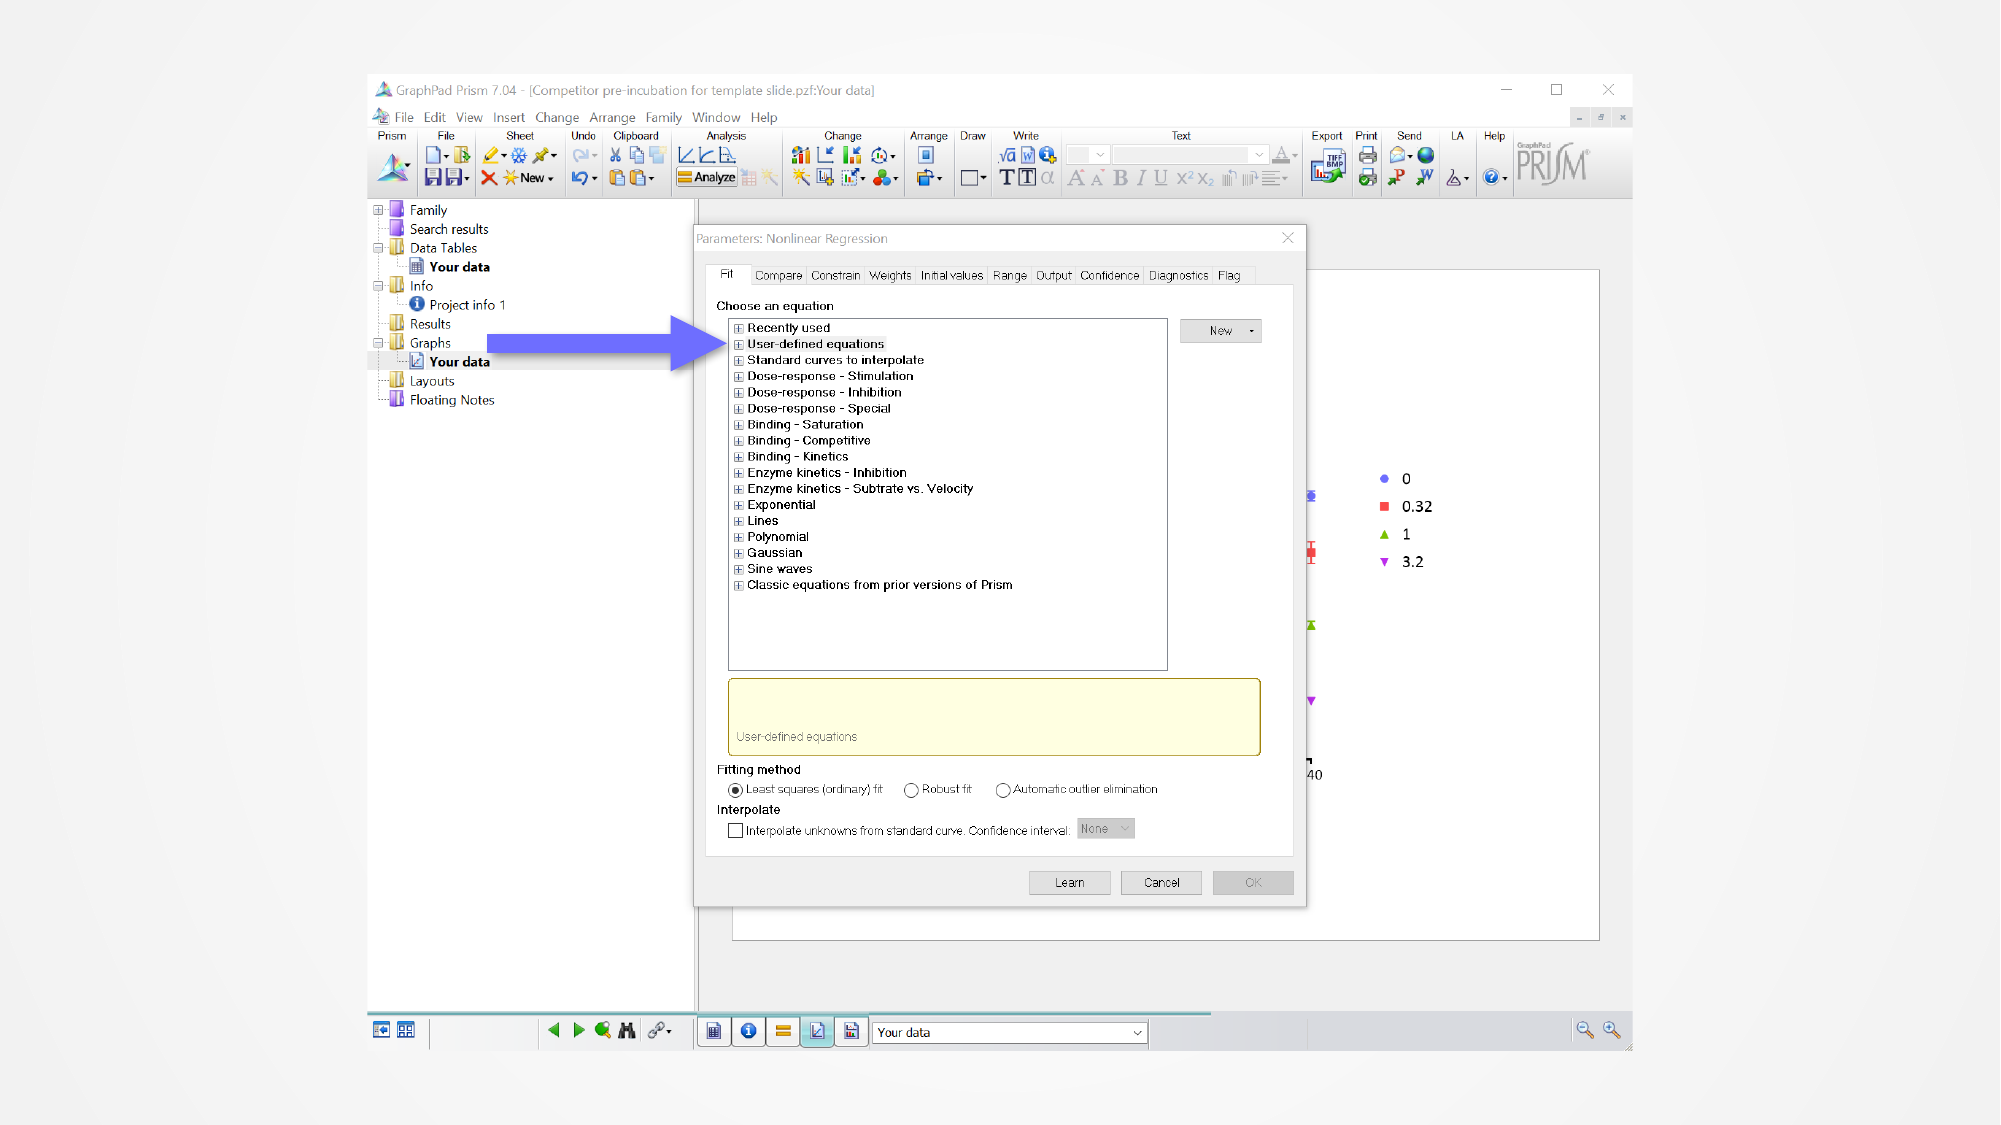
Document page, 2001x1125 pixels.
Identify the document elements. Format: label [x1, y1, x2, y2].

picture [367, 73, 1633, 1051]
